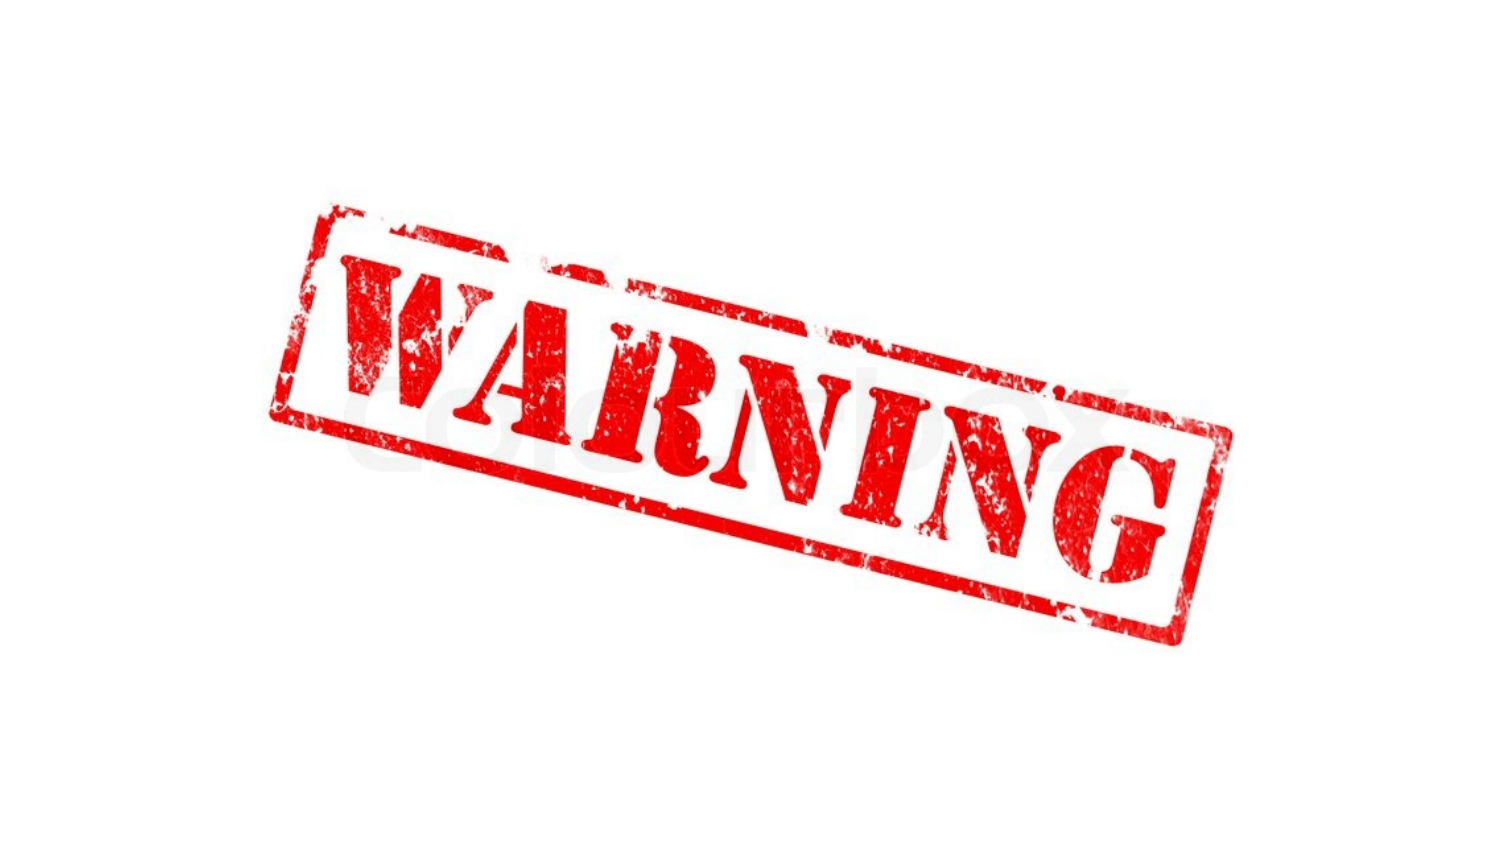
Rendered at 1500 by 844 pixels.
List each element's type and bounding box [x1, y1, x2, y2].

picture [220, 0, 1276, 844]
